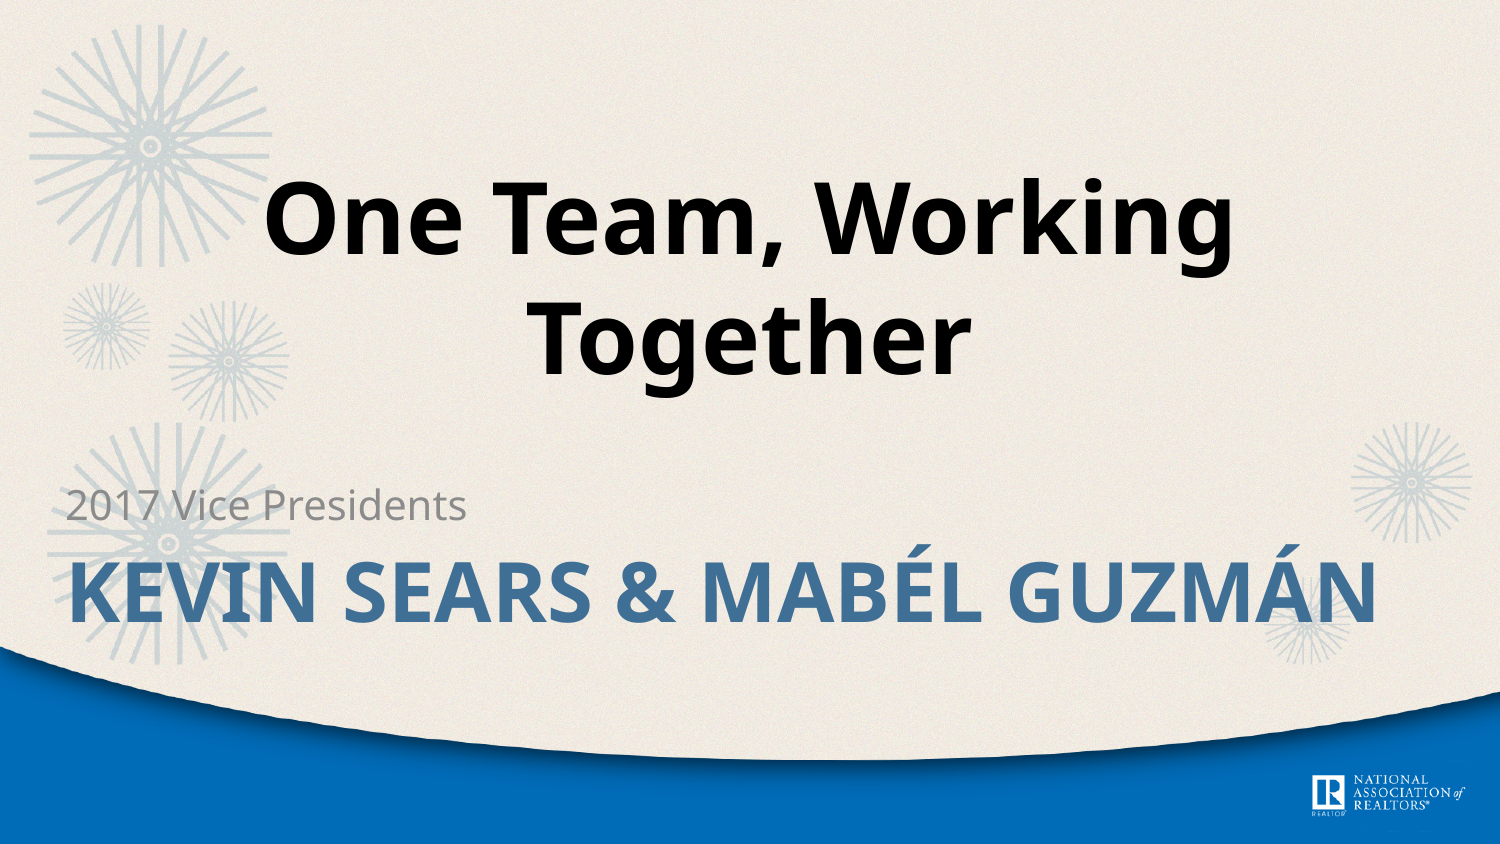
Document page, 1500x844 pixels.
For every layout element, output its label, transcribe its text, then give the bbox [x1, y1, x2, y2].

picture [0, 0, 1500, 844]
list 2017 Vice Presidents [50, 402, 1438, 537]
title Kevin Sears & Mabél Guzmán [50, 537, 1438, 704]
text_box One Team, Working Together [43, 146, 1457, 402]
